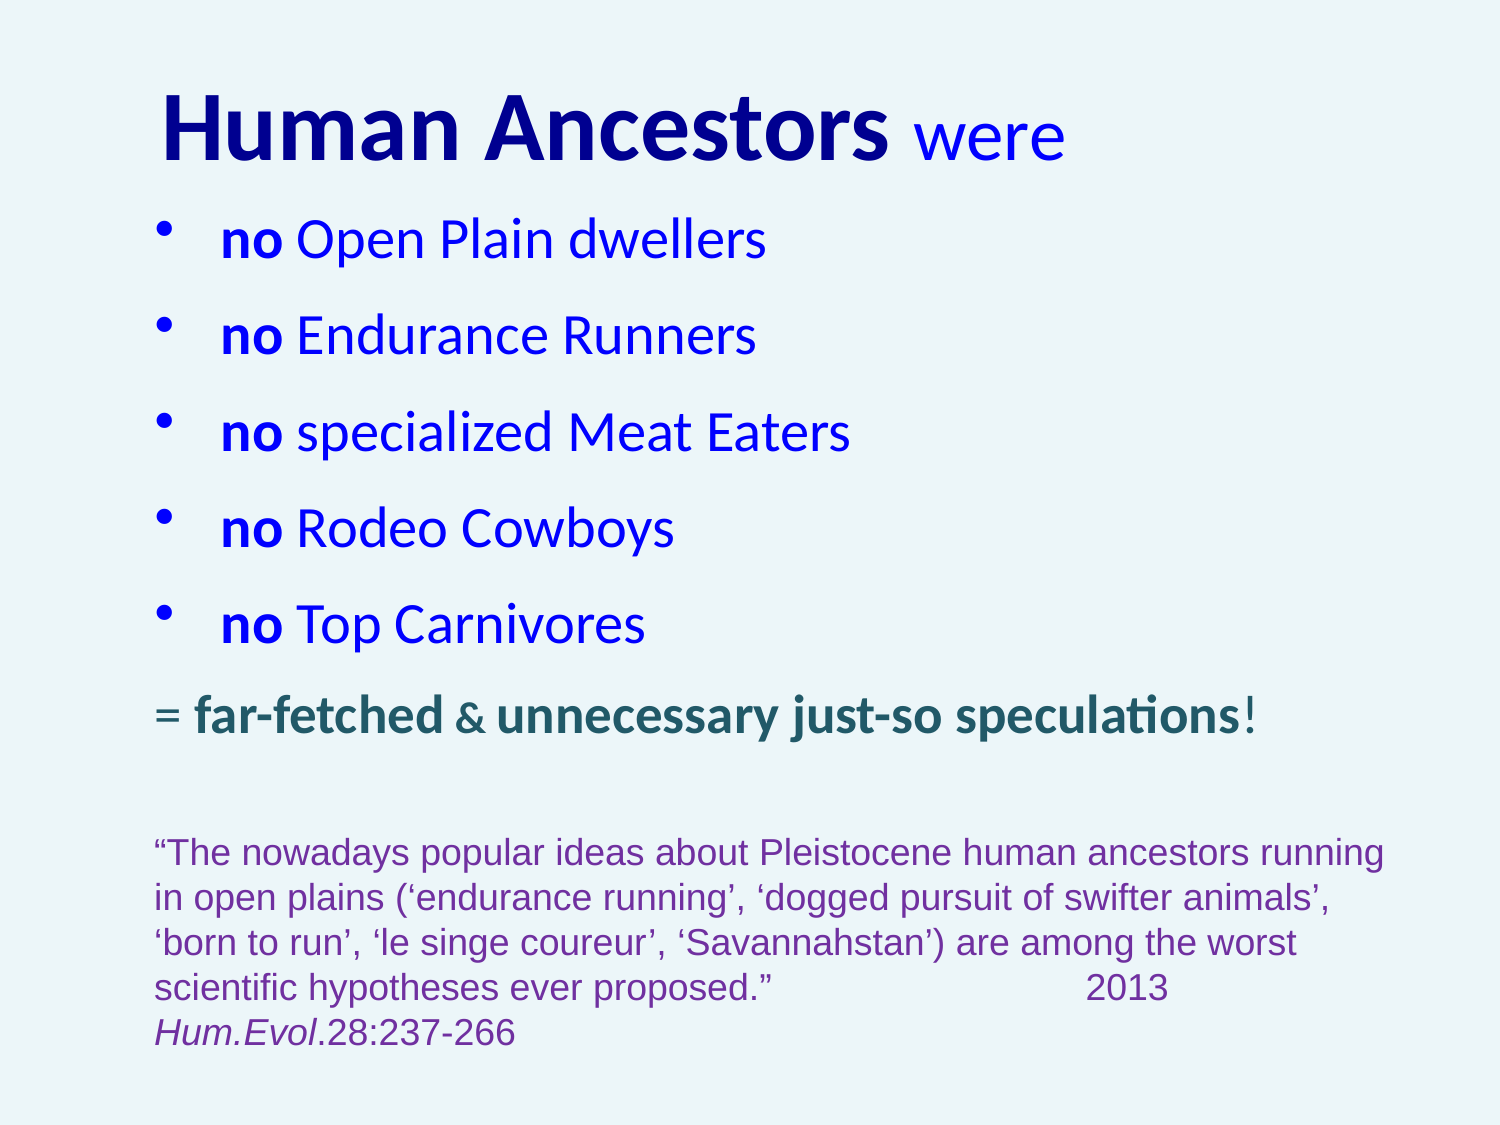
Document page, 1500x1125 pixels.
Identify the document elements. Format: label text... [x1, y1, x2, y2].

title Human Ancestors were [0, 0, 1252, 242]
text_box “The nowadays popular ideas about Pleistocene human ancestors running in open plains (‘endurance running’, ‘dogged pursuit of swifter animals’, ‘born to run’, ‘le singe coureur’, ‘Savannahstan’) are among the worst scientific hypotheses ever proposed.” 2013 Hum.Evol.28:237-266 [139, 820, 1415, 1061]
subtitle no Open Plain dwellers no Endurance Runners no specialized Meat Eaters no Rodeo Cowboys no Top Carnivores = far-fetched & unnecessary just-so speculations! [139, 178, 1431, 762]
